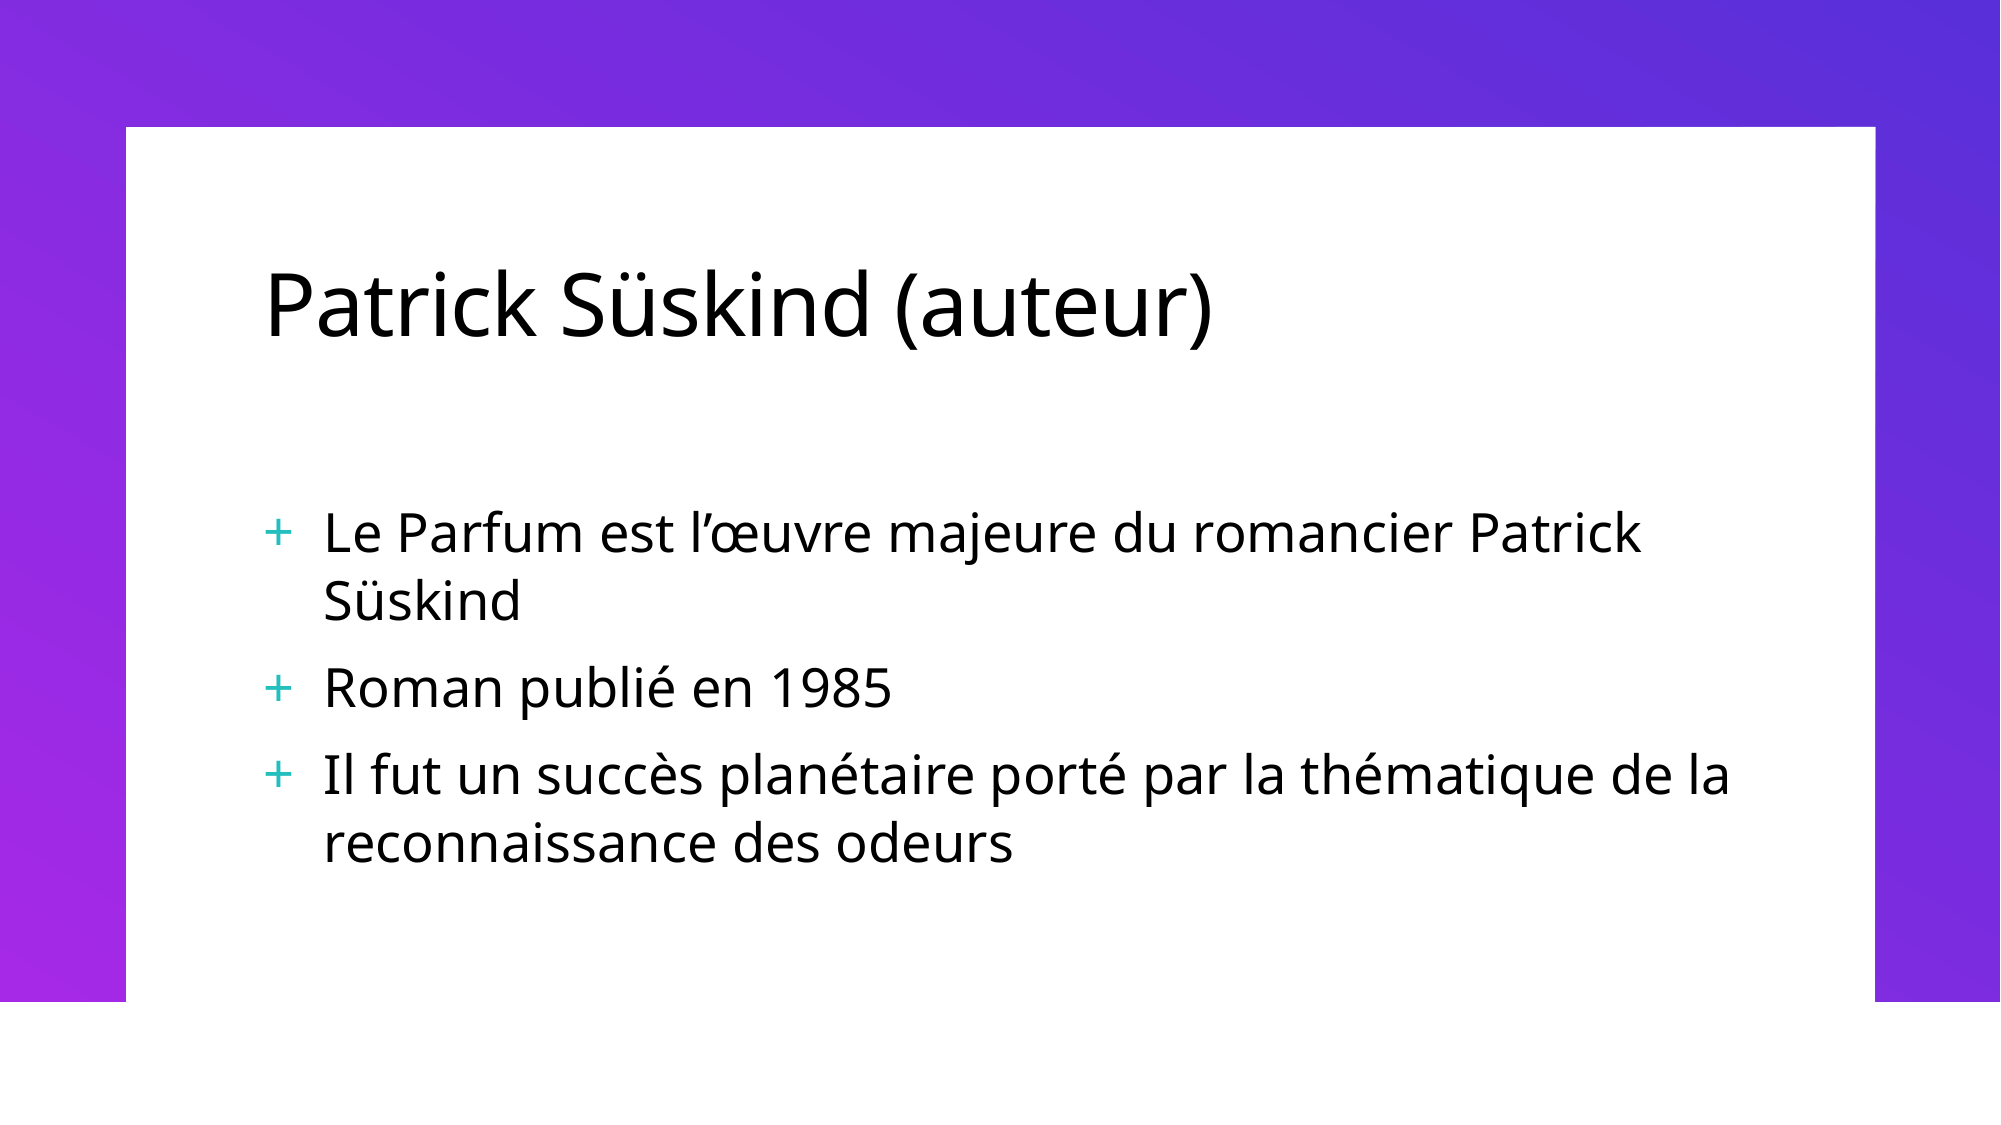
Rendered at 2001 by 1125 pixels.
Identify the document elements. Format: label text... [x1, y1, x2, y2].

list Le Parfum est l’œuvre majeure du romancier Patrick Süskind Roman publié en 1985 Il fut un succès planétaire porté par la thématique de la reconnaissance des odeurs [248, 487, 1749, 1001]
title Patrick Süskind (auteur) [248, 248, 1749, 470]
